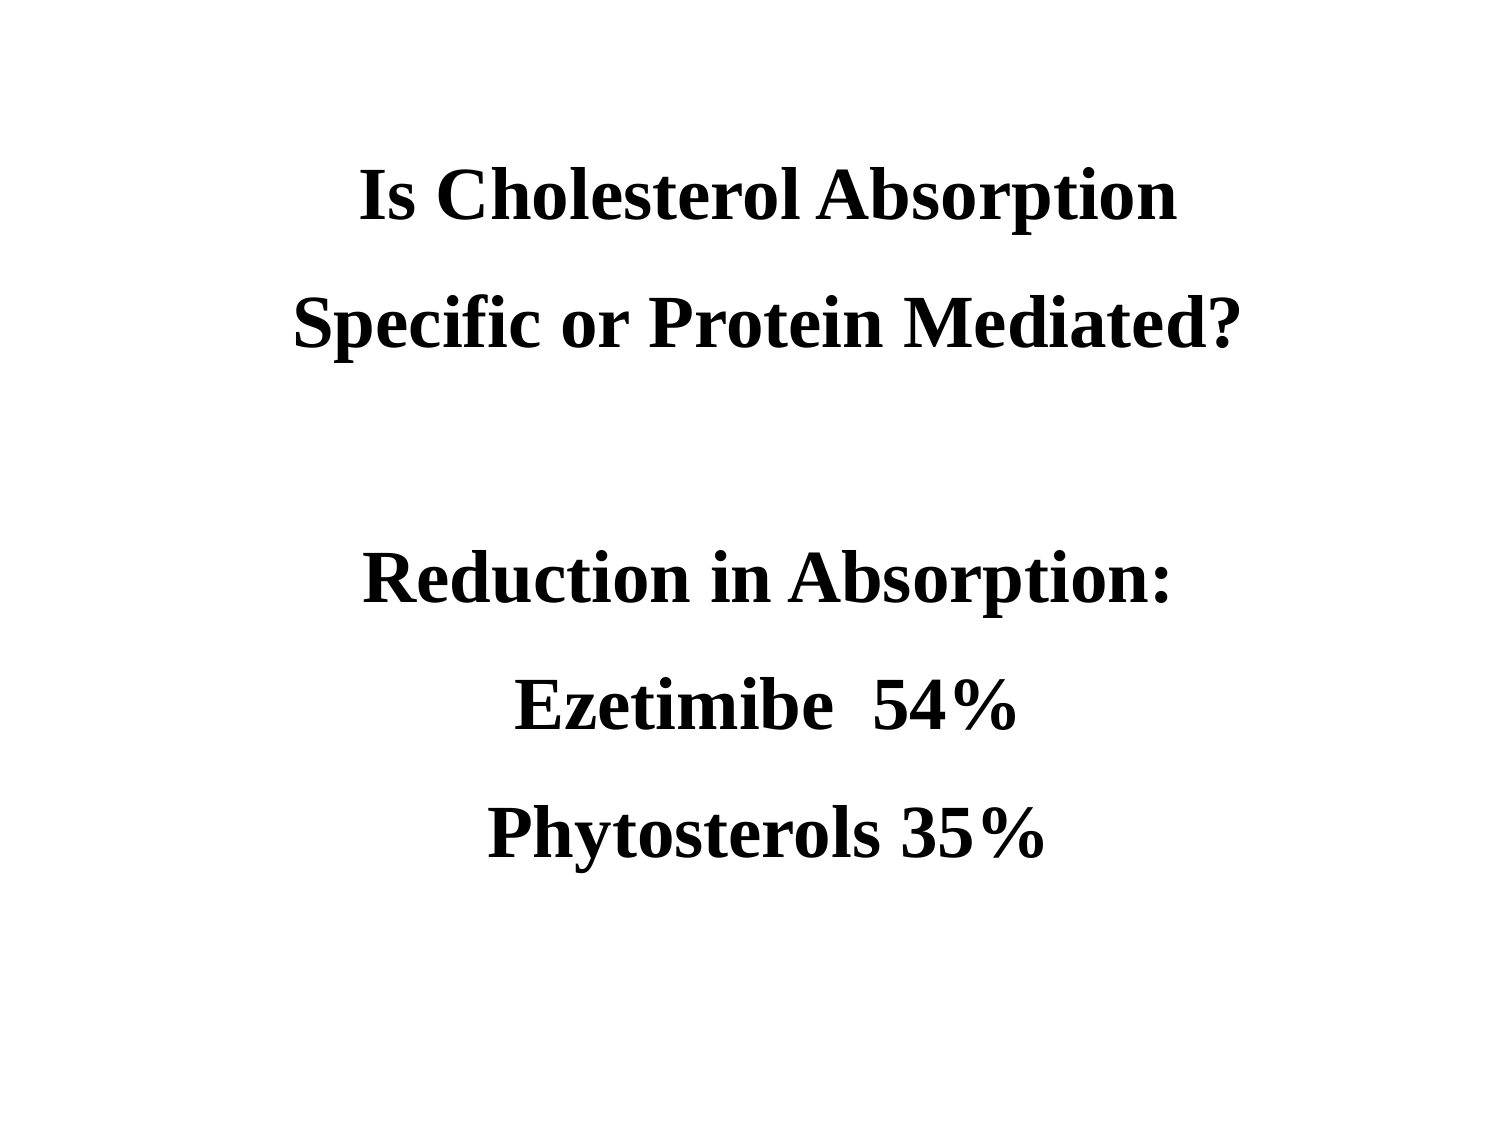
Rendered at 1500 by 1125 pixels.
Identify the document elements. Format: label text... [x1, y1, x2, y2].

text_box Is Cholesterol Absorption Specific or Protein Mediated? Reduction in Absorption: Ezetimibe 54% Phytosterols 35% [99, 137, 1438, 965]
